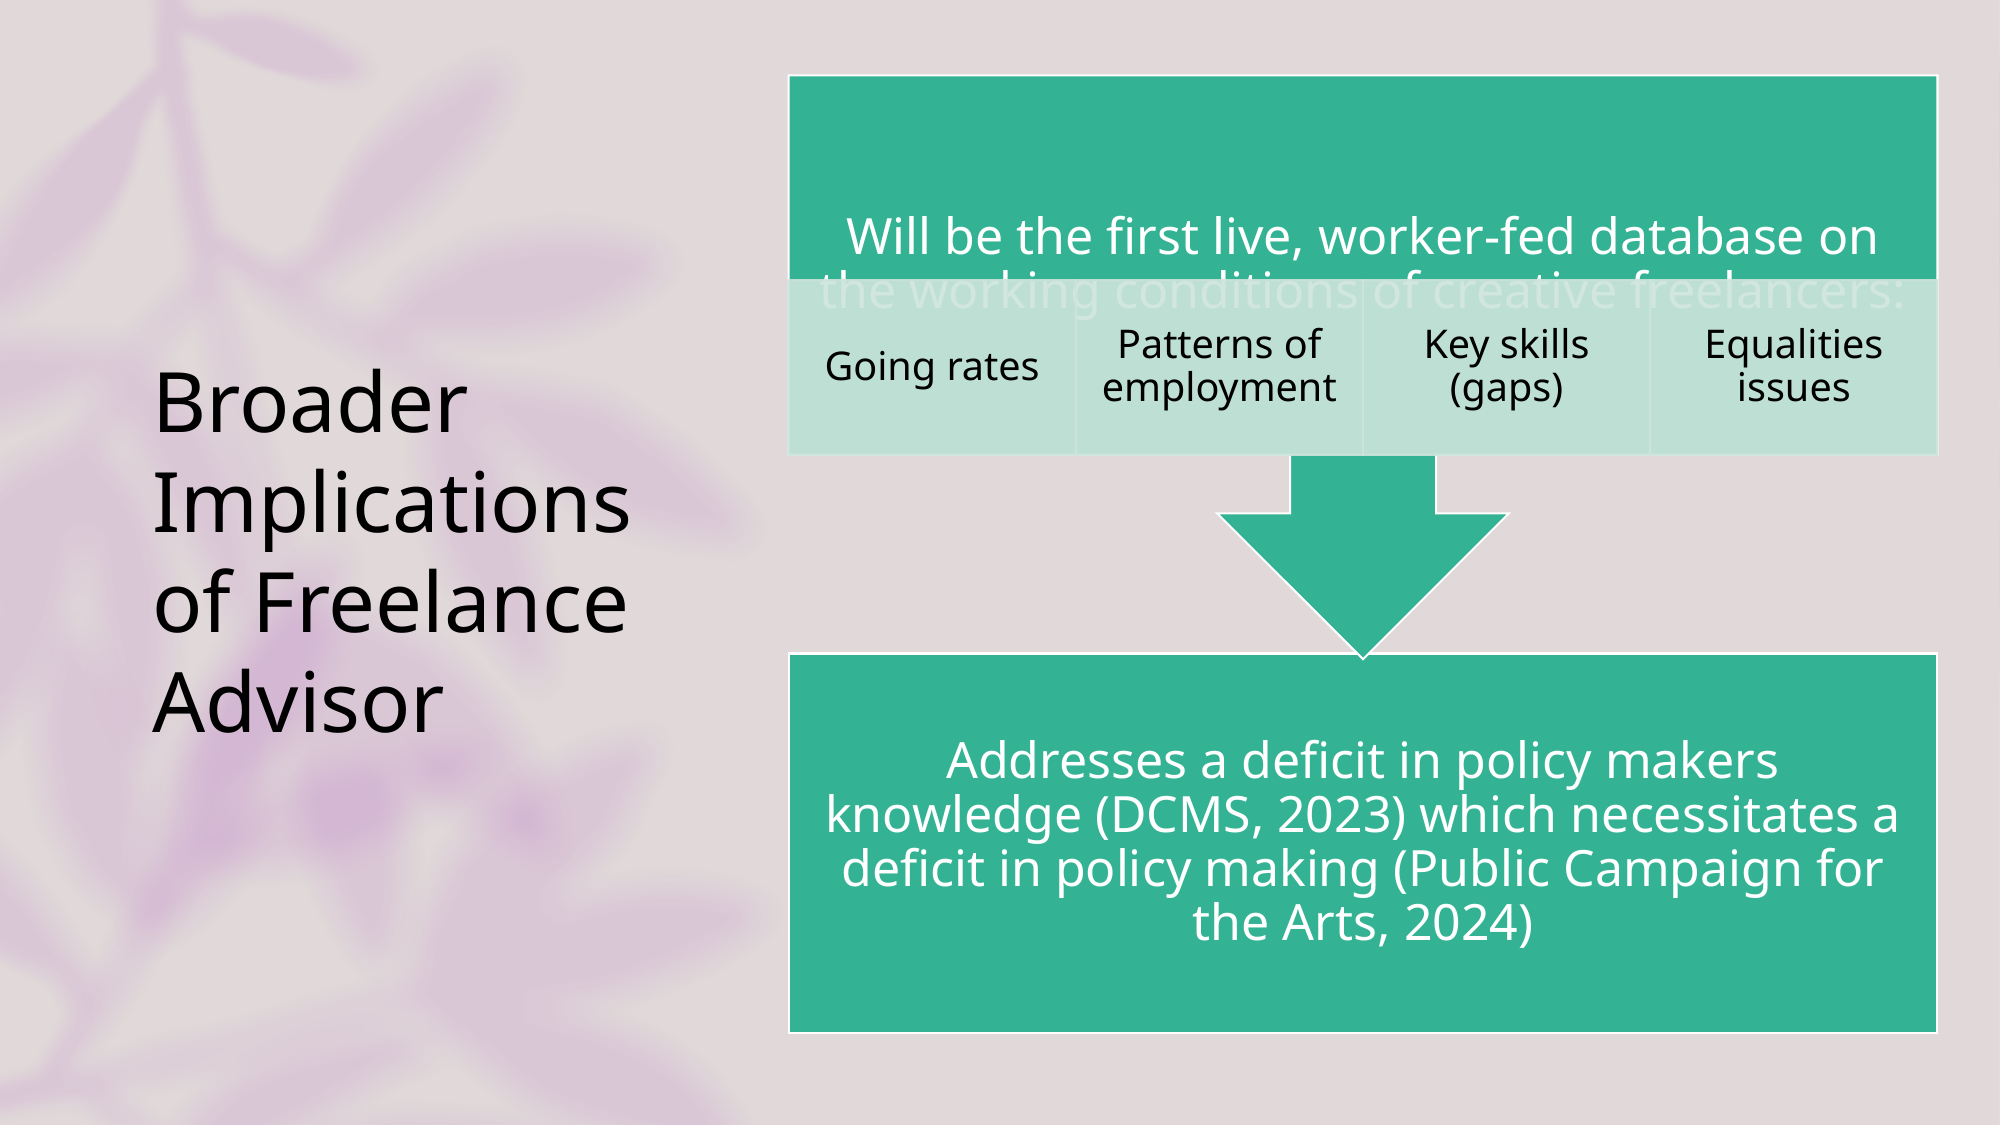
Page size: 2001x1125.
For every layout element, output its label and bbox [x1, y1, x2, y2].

text_box [860, 0, 2000, 1125]
list [788, 74, 1938, 1034]
text_box [0, 0, 860, 1125]
